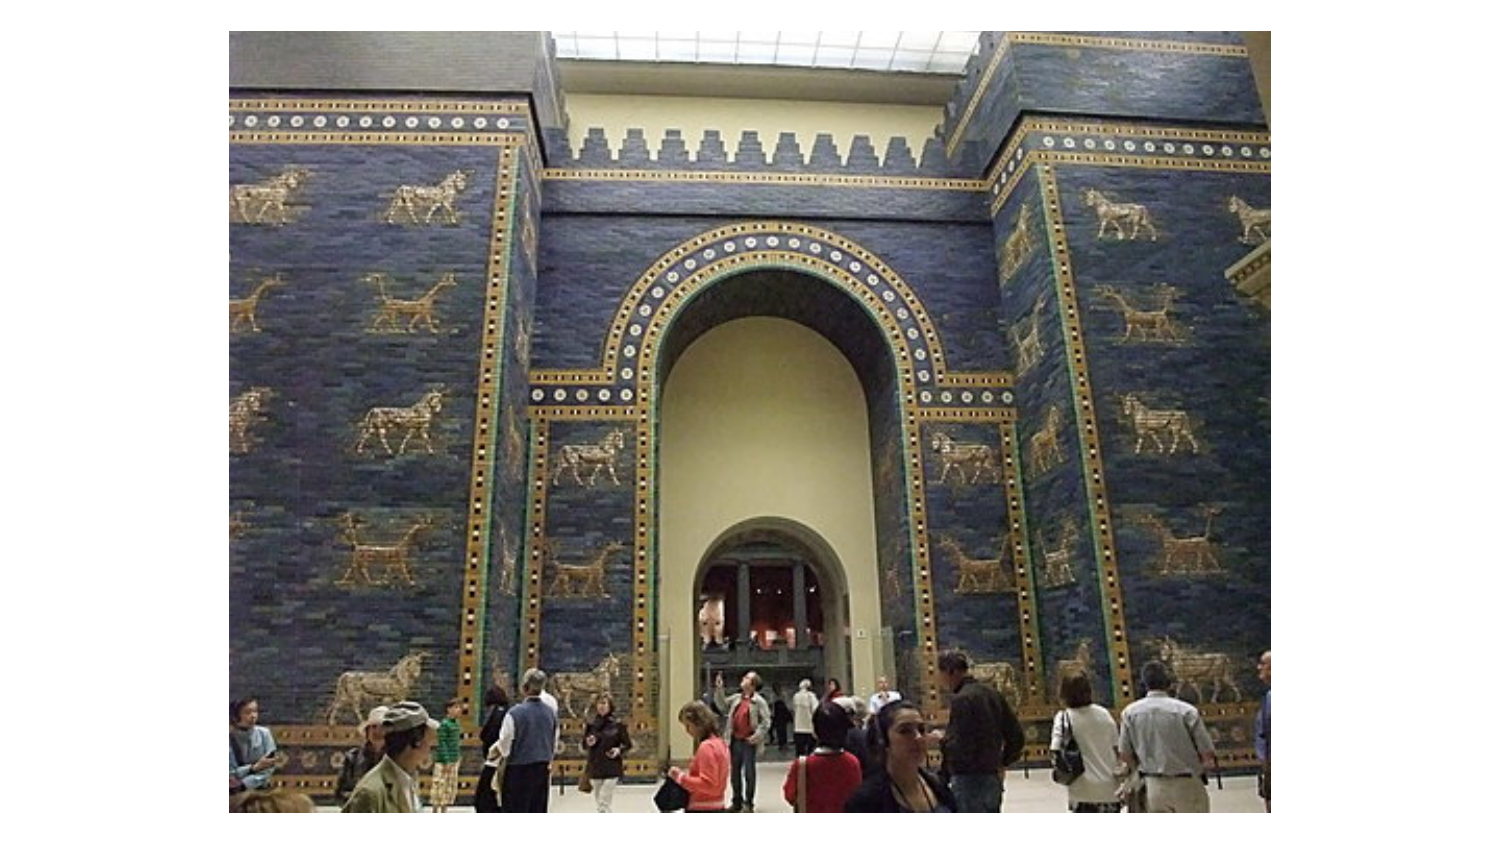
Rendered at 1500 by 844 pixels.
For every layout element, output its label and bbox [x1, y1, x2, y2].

picture [228, 30, 1272, 813]
